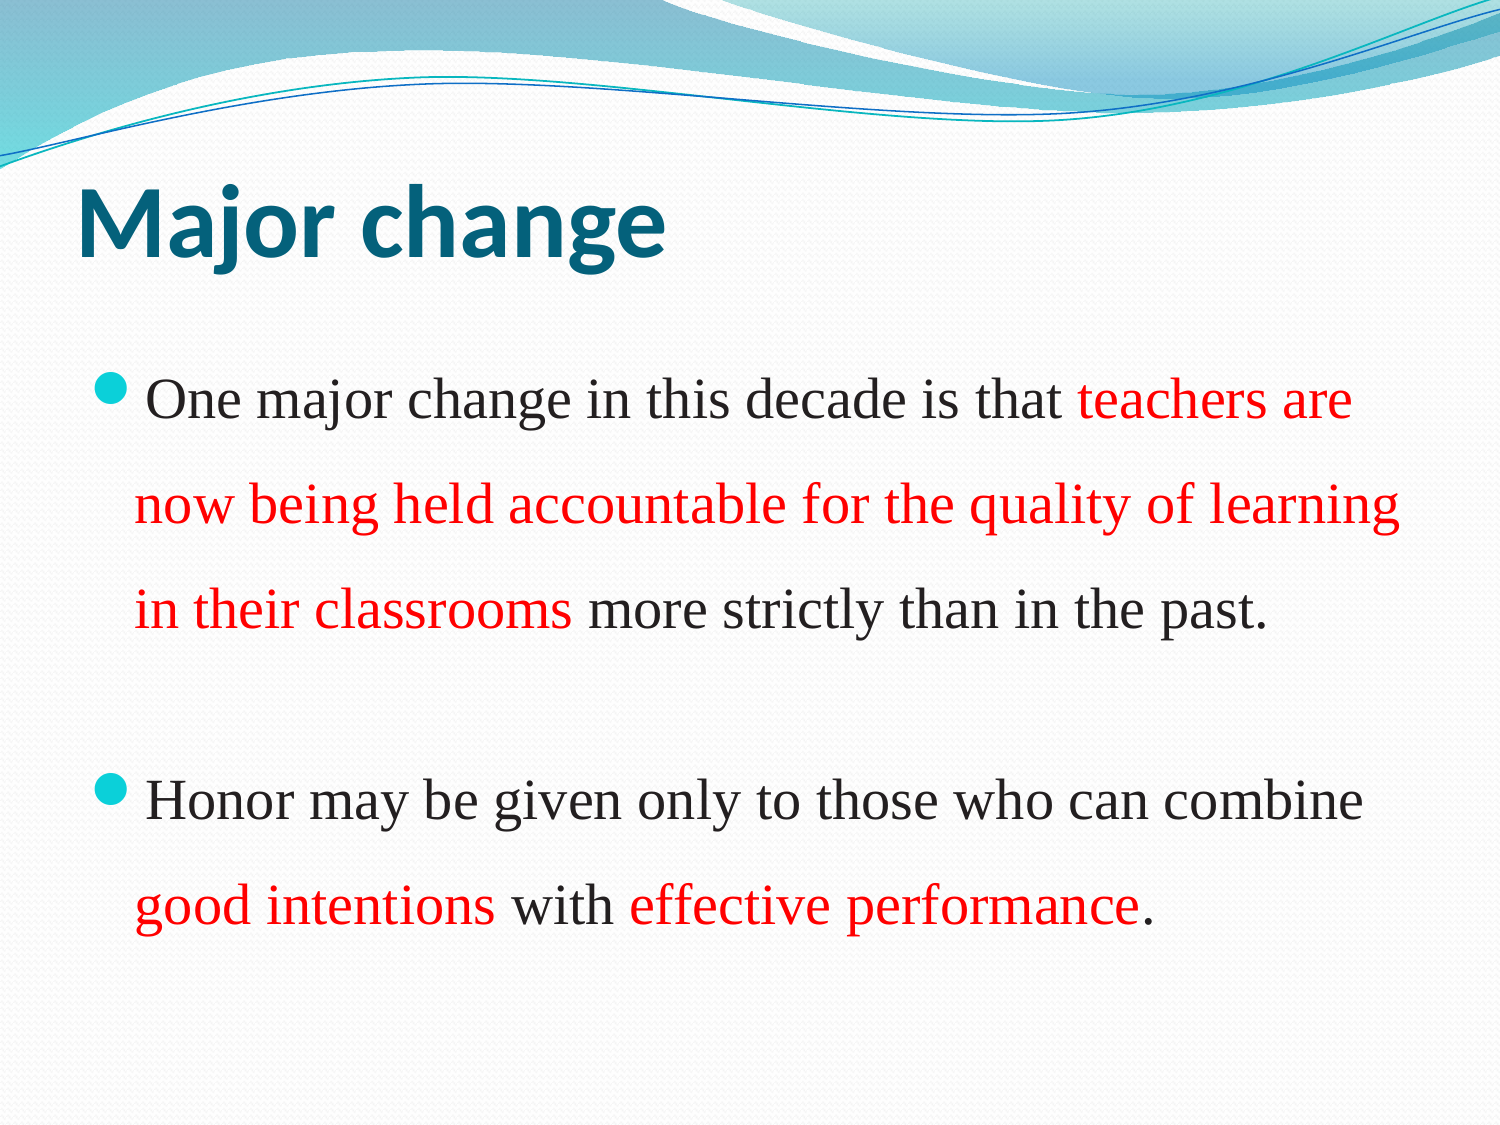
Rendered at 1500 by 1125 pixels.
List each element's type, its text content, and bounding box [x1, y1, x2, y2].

title Major change [75, 137, 1425, 279]
list One major change in this decade is that teachers are now being held accountable for the quality of learning in their classrooms more strictly than in the past. Honor may be given only to those who can combine good intentions with effective performance. [75, 317, 1425, 1063]
